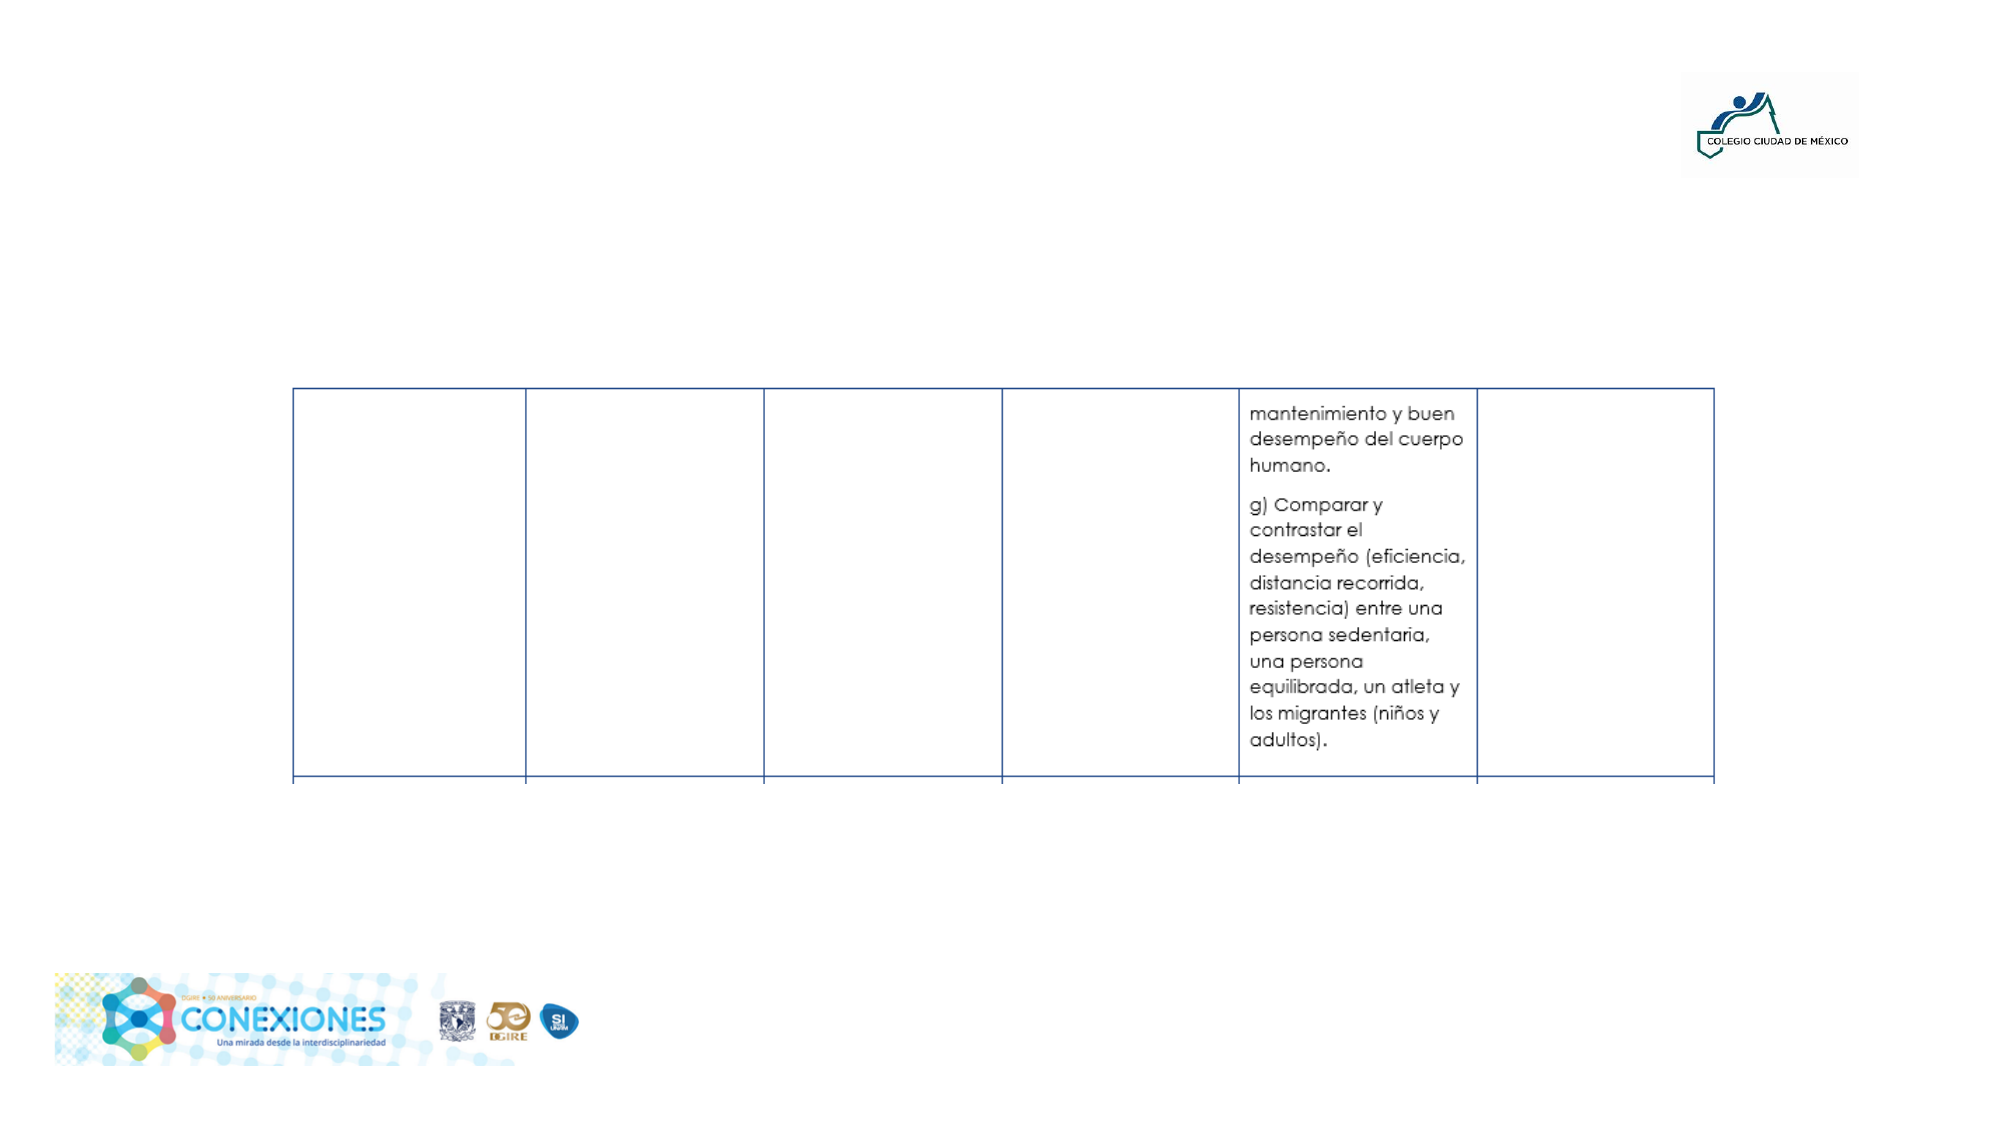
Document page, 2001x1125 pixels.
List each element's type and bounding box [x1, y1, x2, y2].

picture [1680, 72, 1859, 178]
picture [54, 973, 611, 1066]
list [284, 385, 1728, 784]
